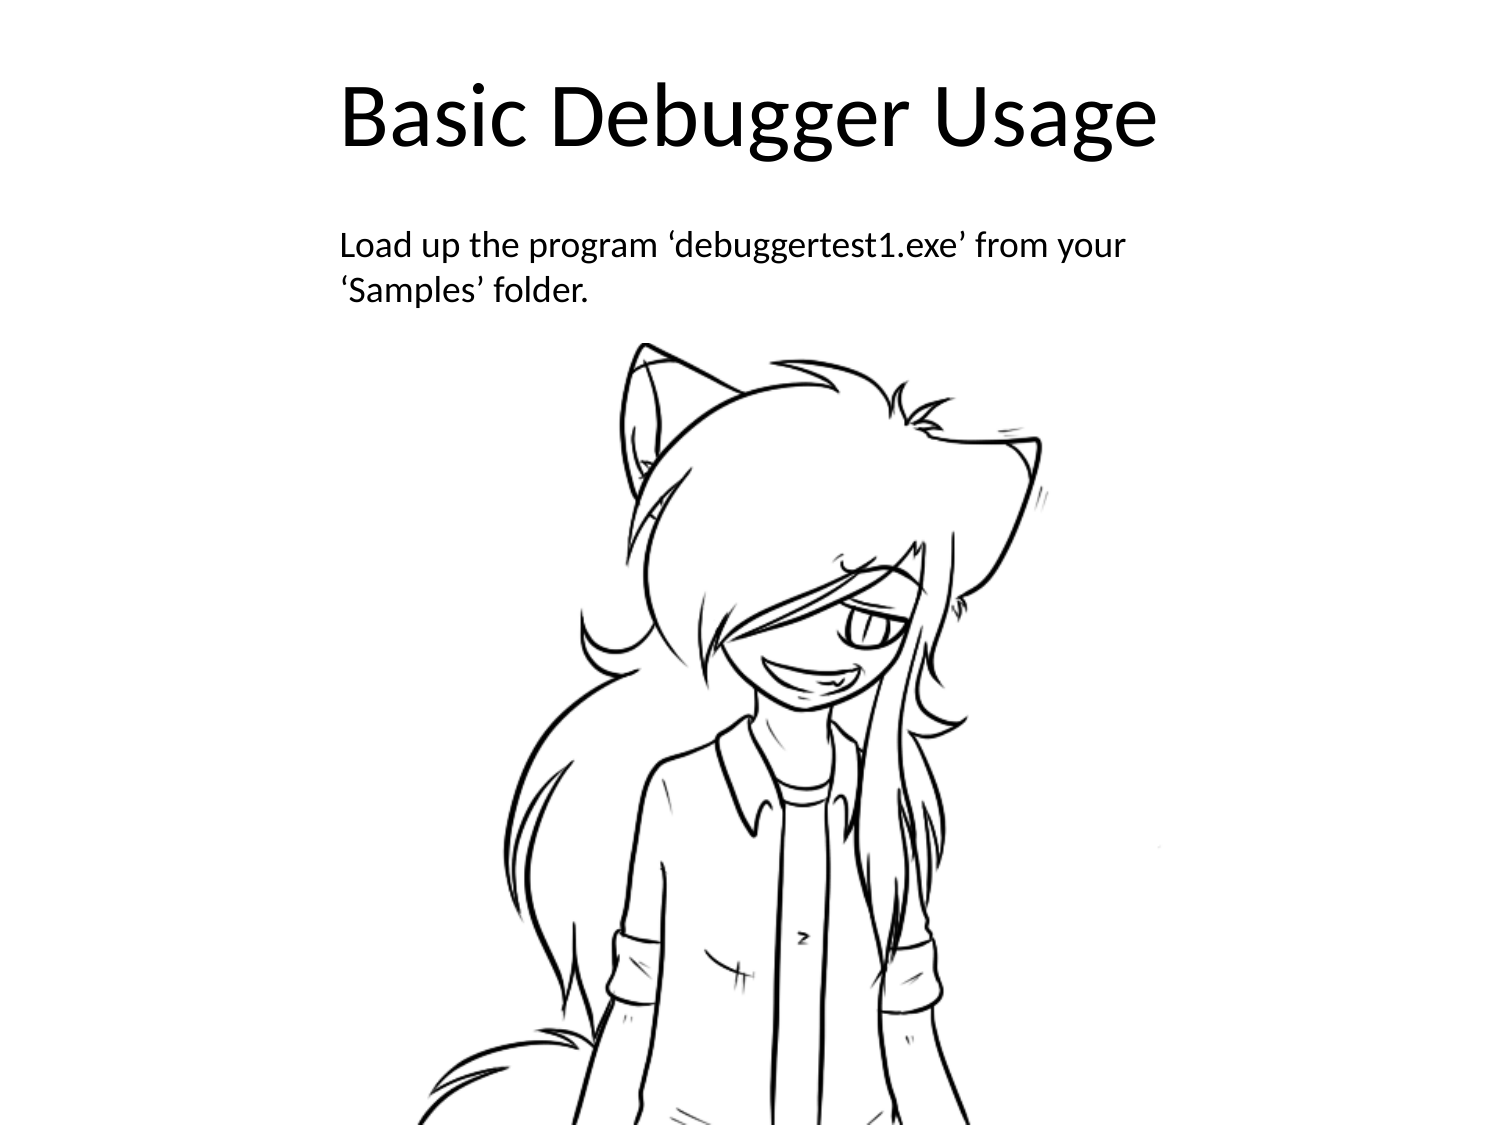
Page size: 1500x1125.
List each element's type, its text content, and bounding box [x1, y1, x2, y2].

picture [412, 343, 1194, 1125]
title Basic Debugger Usage [75, 45, 1425, 175]
text_box Load up the program ‘debuggertest1.exe’ from your ‘Samples’ folder. [324, 212, 1163, 318]
